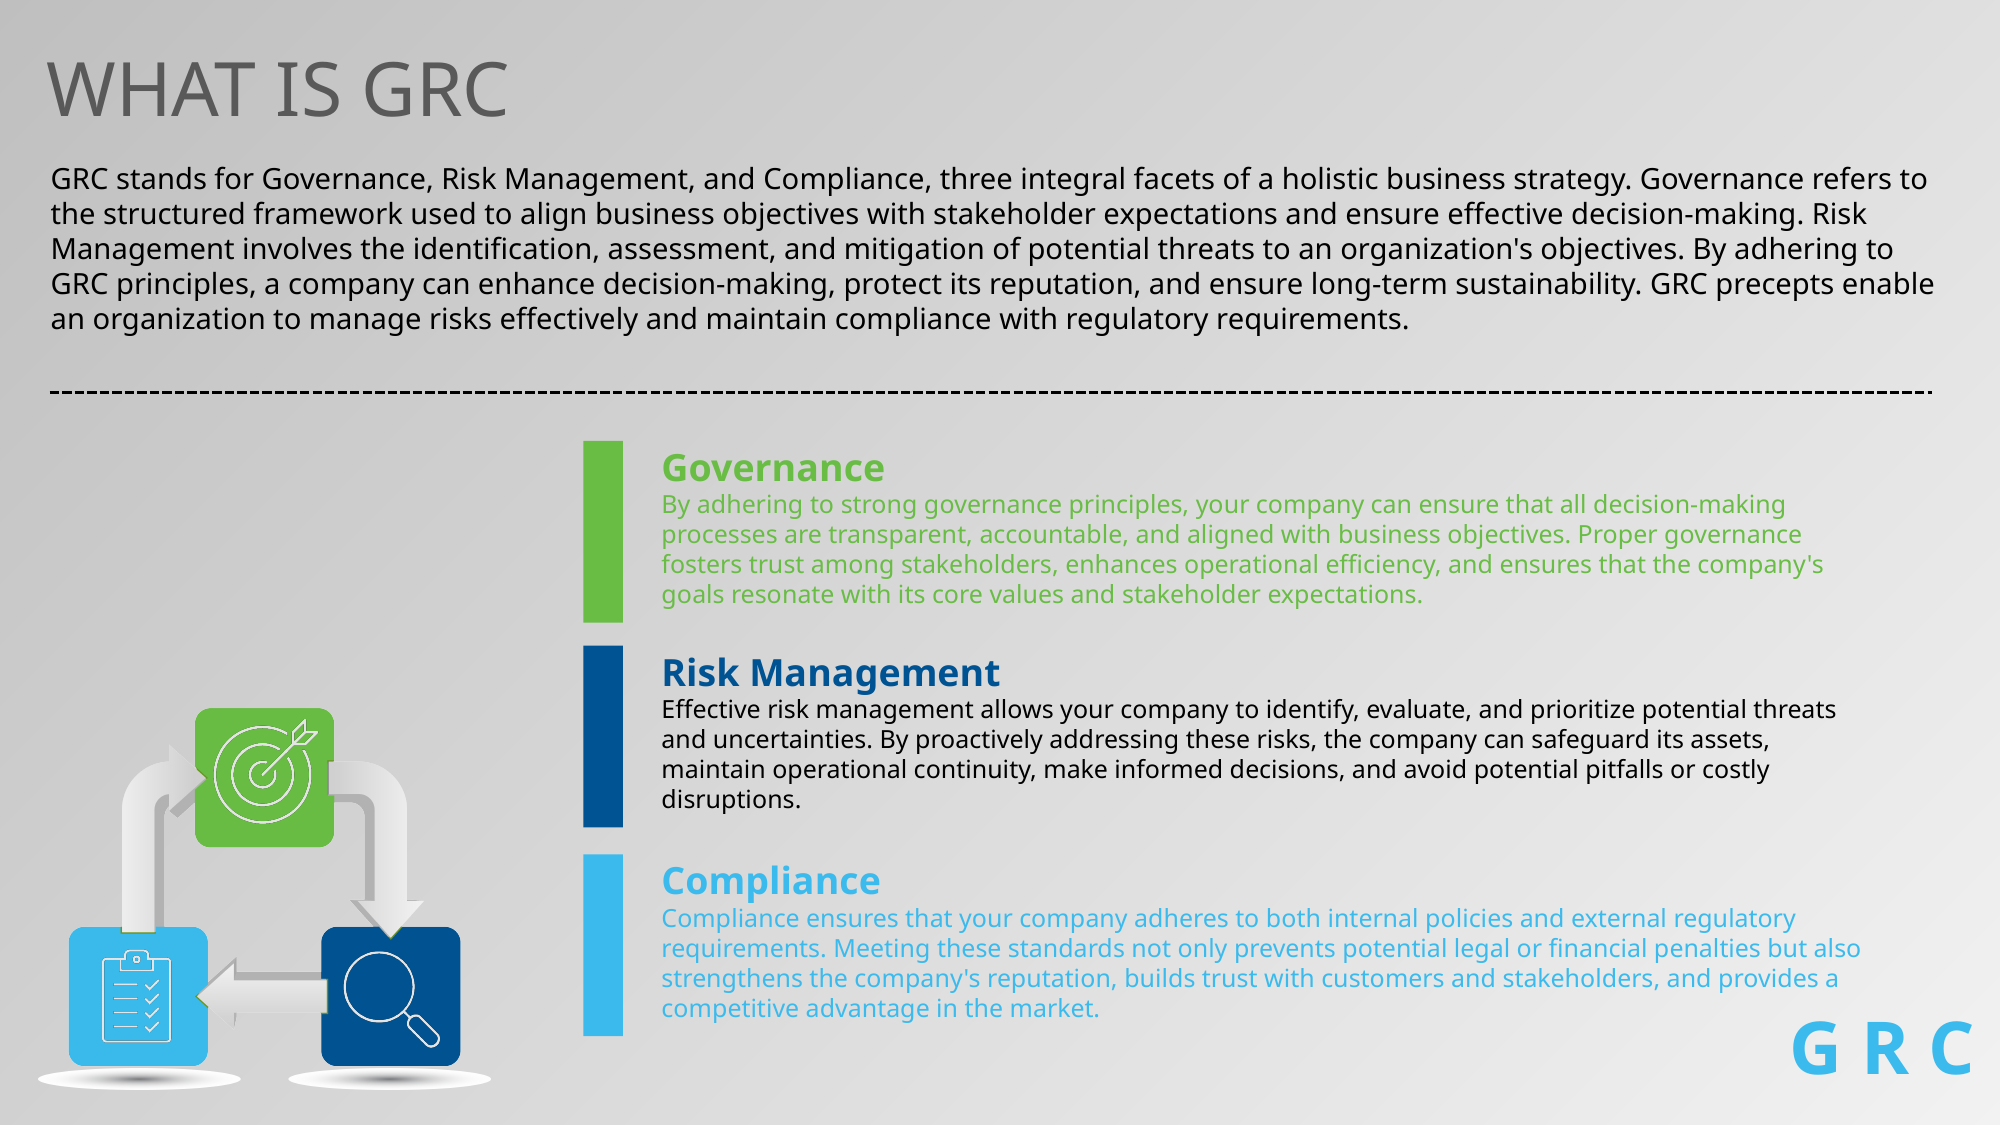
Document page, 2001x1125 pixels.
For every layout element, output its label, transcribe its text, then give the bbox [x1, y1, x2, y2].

text_box [582, 440, 624, 624]
text_box G R C [1448, 994, 1990, 1097]
text_box WHAT IS GRC [31, 34, 1331, 139]
text_box Risk Management Effective risk management allows your company to identify, evaluate, and prioritize potential threats and uncertainties. By proactively addressing these risks, the company can safeguard its assets, maintain operational continuity, make informed decisions, and avoid potential pitfalls or costly disruptions. [646, 641, 1890, 821]
text_box [582, 853, 624, 1037]
text_box GRC stands for Governance, Risk Management, and Compliance, three integral facets of a holistic business strategy. Governance refers to the structured framework used to align business objectives with stakeholder expectations and ensure effective decision-making. Risk Management involves the identification, assessment, and mitigation of potential threats to an organization's objectives. By adhering to GRC principles, a company can enhance decision-making, protect its reputation, and ensure long-term sustainability. GRC precepts enable an organization to manage risks effectively and maintain compliance with regulatory requirements. [35, 153, 1964, 343]
text_box Governance By adhering to strong governance principles, your company can ensure that all decision-making processes are transparent, accountable, and aligned with business objectives. Proper governance fosters trust among stakeholders, enhances operational efficiency, and ensures that the company's goals resonate with its core values and stakeholder expectations. [646, 436, 1890, 617]
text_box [38, 708, 491, 1090]
text_box [582, 645, 624, 828]
text_box Compliance Compliance ensures that your company adheres to both internal policies and external regulatory requirements. Meeting these standards not only prevents potential legal or financial penalties but also strengthens the company's reputation, builds trust with customers and stakeholders, and provides a competitive advantage in the market. [646, 850, 1890, 1030]
